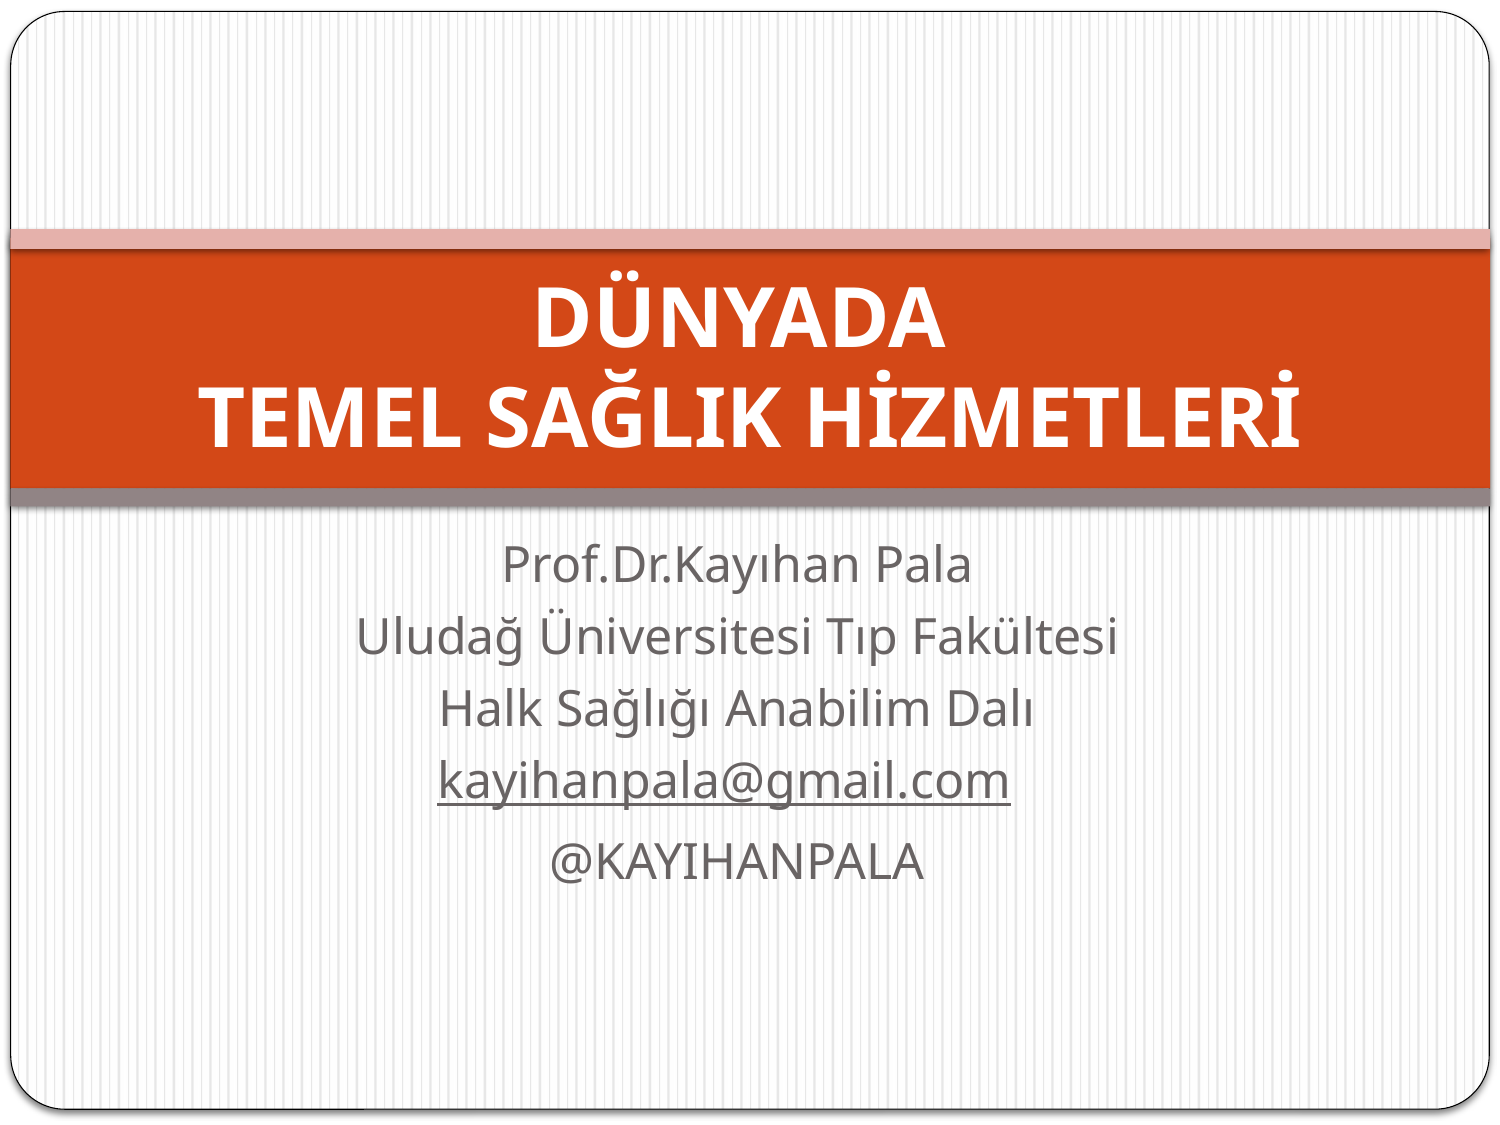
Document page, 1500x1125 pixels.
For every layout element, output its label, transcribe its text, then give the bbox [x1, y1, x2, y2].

title DÜNYADA TEMEL SAĞLIK HİZMETLERİ [75, 247, 1425, 489]
subtitle Prof.Dr.Kayıhan Pala Uludağ Üniversitesi Tıp Fakültesi Halk Sağlığı Anabilim Dalı kayihanpala@gmail.com @KAYIHANPALA [212, 525, 1263, 917]
